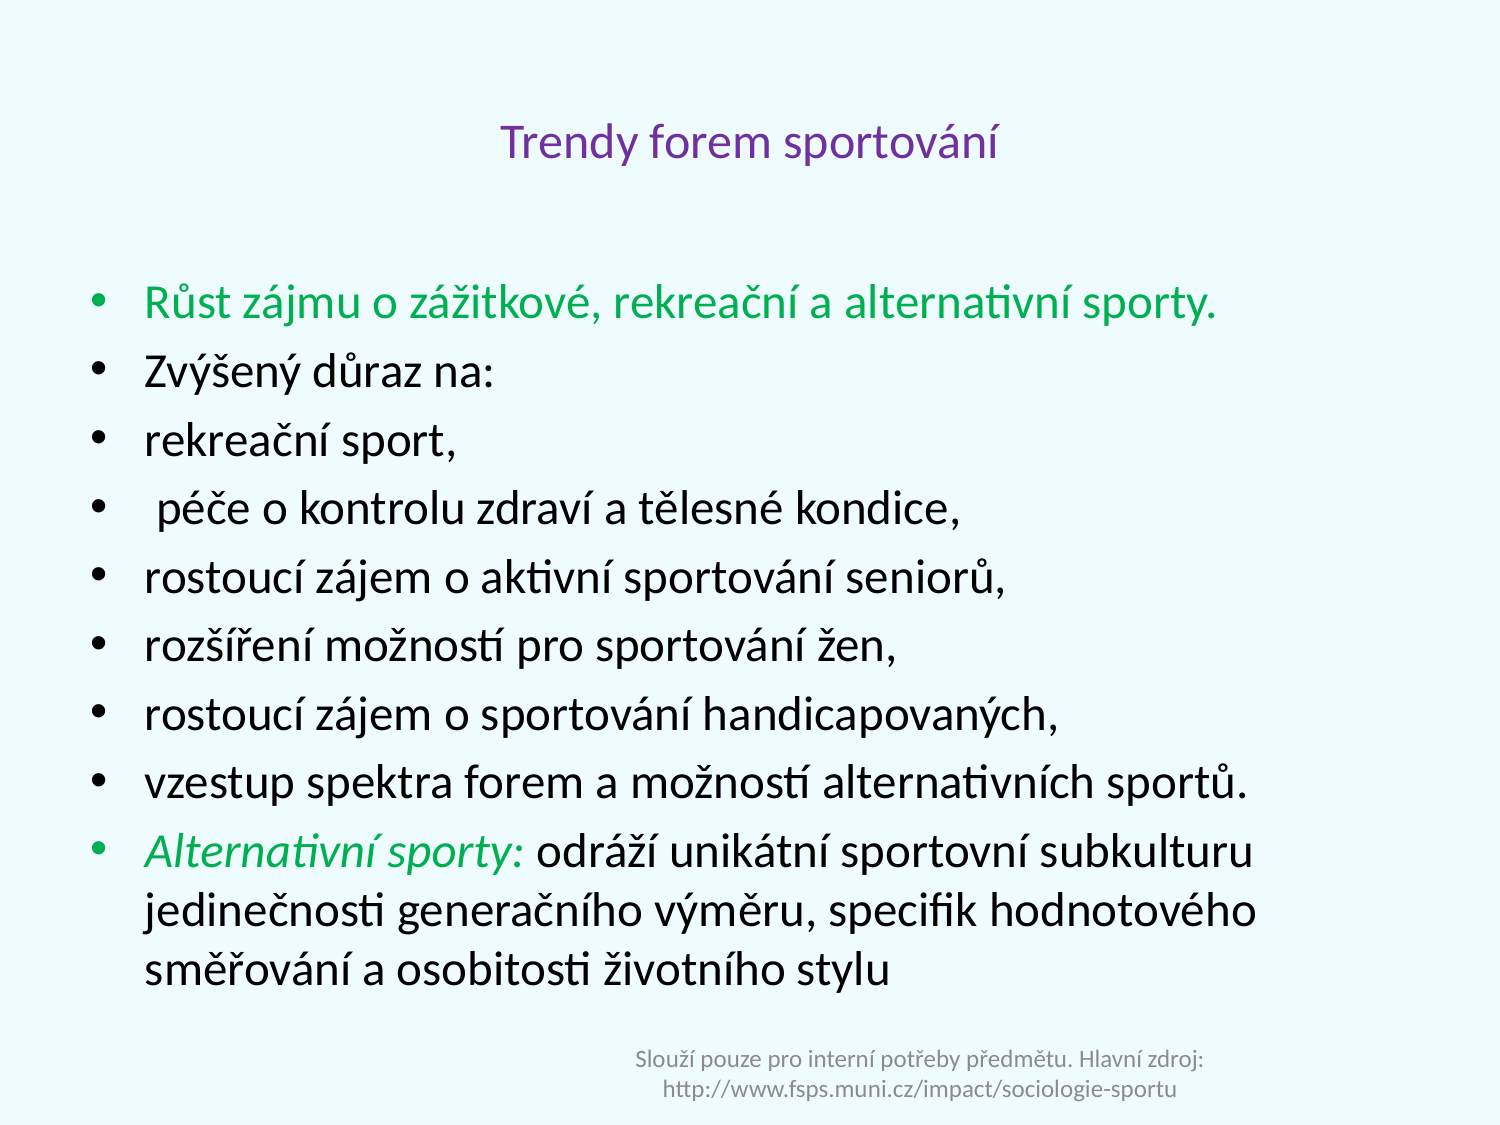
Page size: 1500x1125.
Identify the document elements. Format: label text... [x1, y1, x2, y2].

footer Slouží pouze pro interní potřeby předmětu. Hlavní zdroj: http://www.fsps.muni.cz/impact/sociologie-sportu [512, 1042, 1329, 1103]
title Trendy forem sportování [75, 45, 1425, 233]
list Růst zájmu o zážitkové, rekreační a alternativní sporty. Zvýšený důraz na: rekreační sport, péče o kontrolu zdraví a tělesné kondice, rostoucí zájem o aktivní sportování seniorů, rozšíření možností pro sportování žen, rostoucí zájem o sportování handicapovaných, vzestup spektra forem a možností alternativních sportů. Alternativní sporty: odráží unikátní sportovní subkulturu jedinečnosti generačního výměru, specifik hodnotového směřování a osobitosti životního stylu [75, 262, 1425, 1005]
